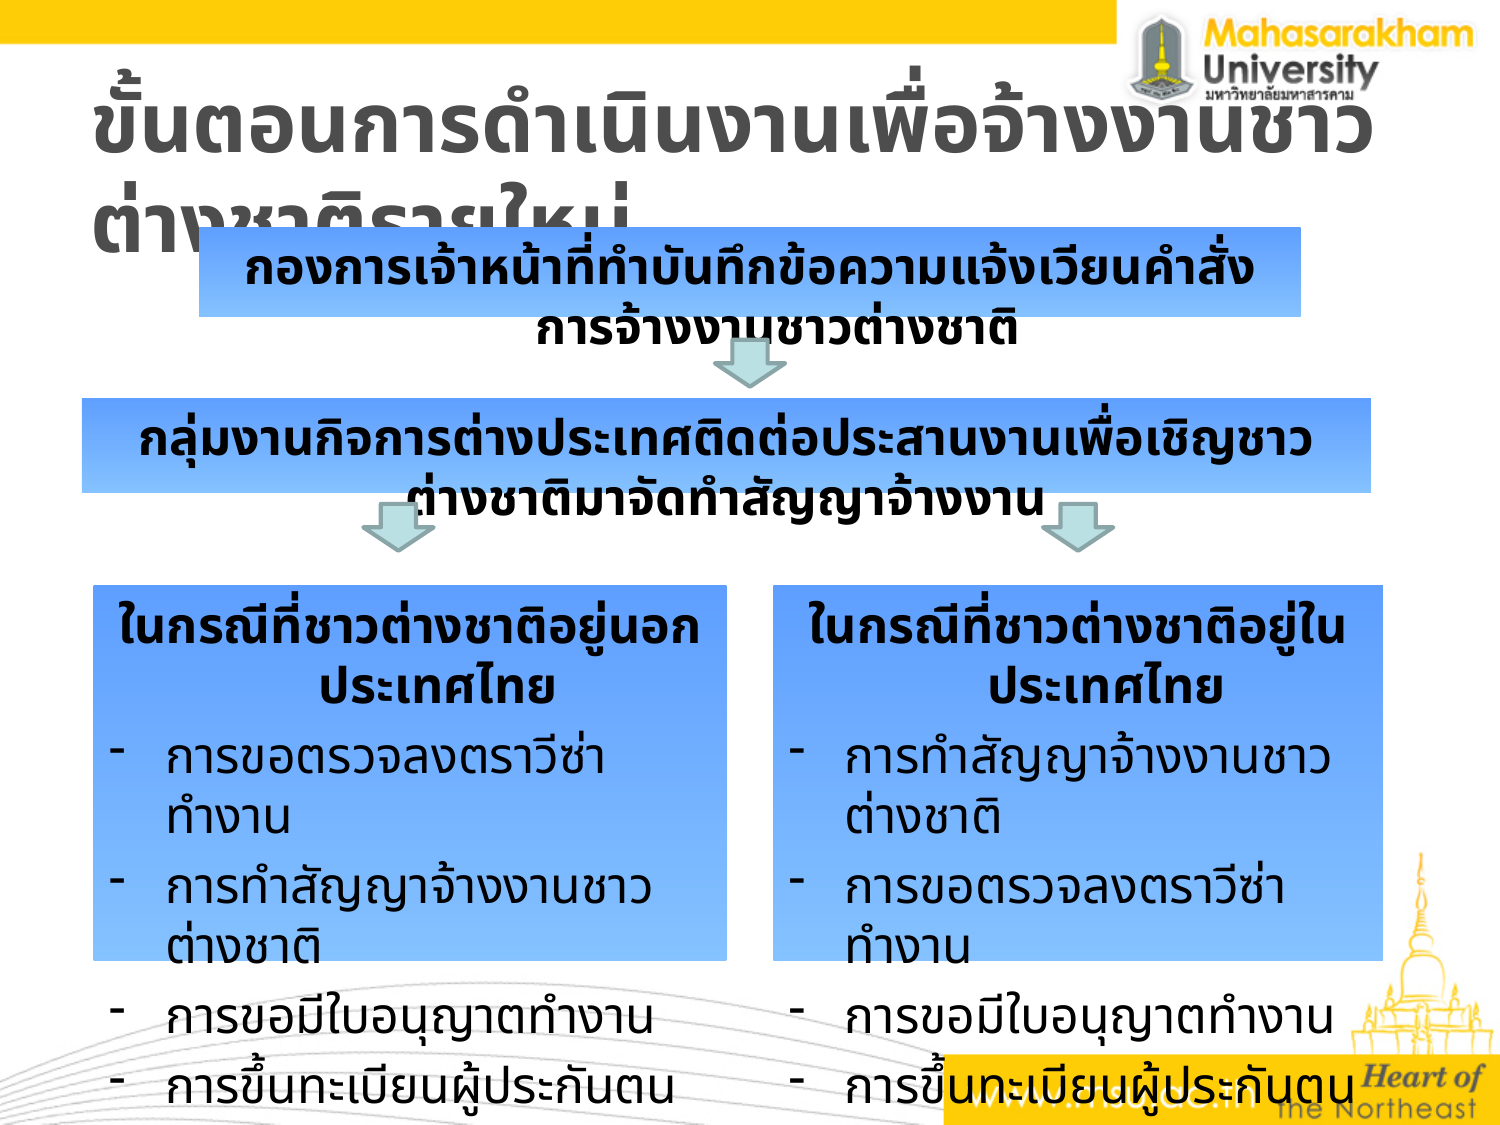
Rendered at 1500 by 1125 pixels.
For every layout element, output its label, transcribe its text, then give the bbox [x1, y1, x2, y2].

picture [0, 0, 1500, 1125]
text_box ในกรณีที่ชาวต่างชาติอยู่นอกประเทศไทย การขอตรวจลงตราวีซ่าทำงาน การทำสัญญาจ้างงานชาวต่างชาติ การขอมีใบอนุญาตทำงาน การขึ้นทะเบียนผู้ประกันตน [93, 585, 727, 961]
text_box [712, 337, 788, 389]
text_box [361, 501, 436, 553]
list กองการเจ้าหน้าที่ทำบันทึกข้อความแจ้งเวียนคำสั่งการจ้างงานชาวต่างชาติ [198, 227, 1301, 317]
text_box ในกรณีที่ชาวต่างชาติอยู่ในประเทศไทย การทำสัญญาจ้างงานชาวต่างชาติ การขอตรวจลงตราวีซ่าทำงาน การขอมีใบอนุญาตทำงาน การขึ้นทะเบียนผู้ประกันตน [773, 585, 1383, 961]
text_box กลุ่มงานกิจการต่างประเทศติดต่อประสานงานเพื่อเชิญชาวต่างชาติมาจัดทำสัญญาจ้างงาน [81, 398, 1371, 493]
text_box [1040, 501, 1116, 553]
title ขั้นตอนการดำเนินงานเพื่อจ้างงานชาวต่างชาติรายใหม่ [74, 93, 1426, 246]
